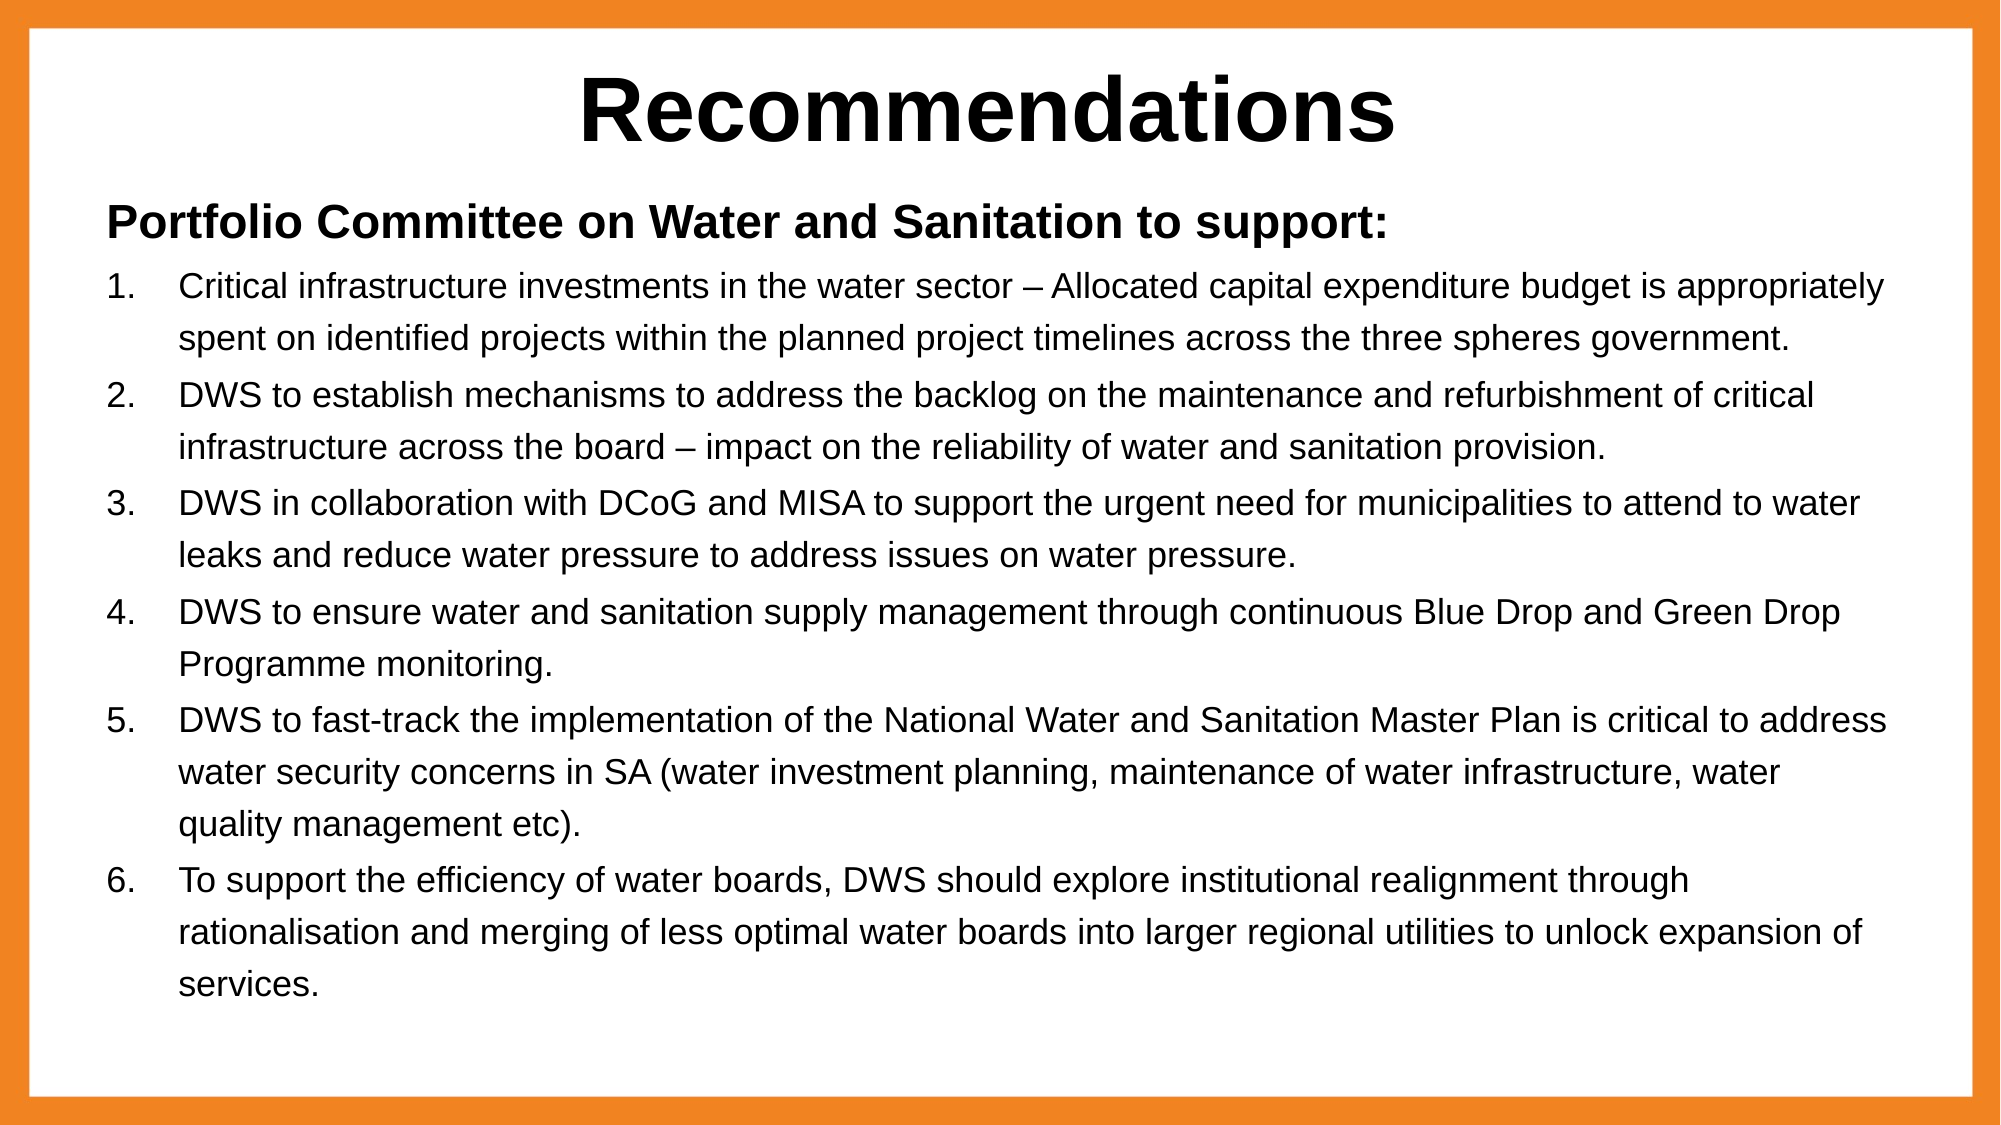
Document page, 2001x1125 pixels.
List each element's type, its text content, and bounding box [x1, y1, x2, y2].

title Recommendations [125, 3, 1851, 190]
list Portfolio Committee on Water and Sanitation to support: Critical infrastructure investments in the water sector – Allocated capital expenditure budget is appropriately spent on identified projects within the planned project timelines across the three spheres government. DWS to establish mechanisms to address the backlog on the maintenance and refurbishment of critical infrastructure across the board – impact on the reliability of water and sanitation provision. DWS in collaboration with DCoG and MISA to support the urgent need for municipalities to attend to water leaks and reduce water pressure to address issues on water pressure. DWS to ensure water and sanitation supply management through continuous Blue Drop and Green Drop Programme monitoring. DWS to fast-track the implementation of the National Water and Sanitation Master Plan is critical to address water security concerns in SA (water investment planning, maintenance of water infrastructure, water quality management etc). To support the efficiency of water boards, DWS should explore institutional realignment through rationalisation and merging of less optimal water boards into larger regional utilities to unlock expansion of services. [90, 190, 1907, 1052]
picture [0, 0, 2001, 1125]
